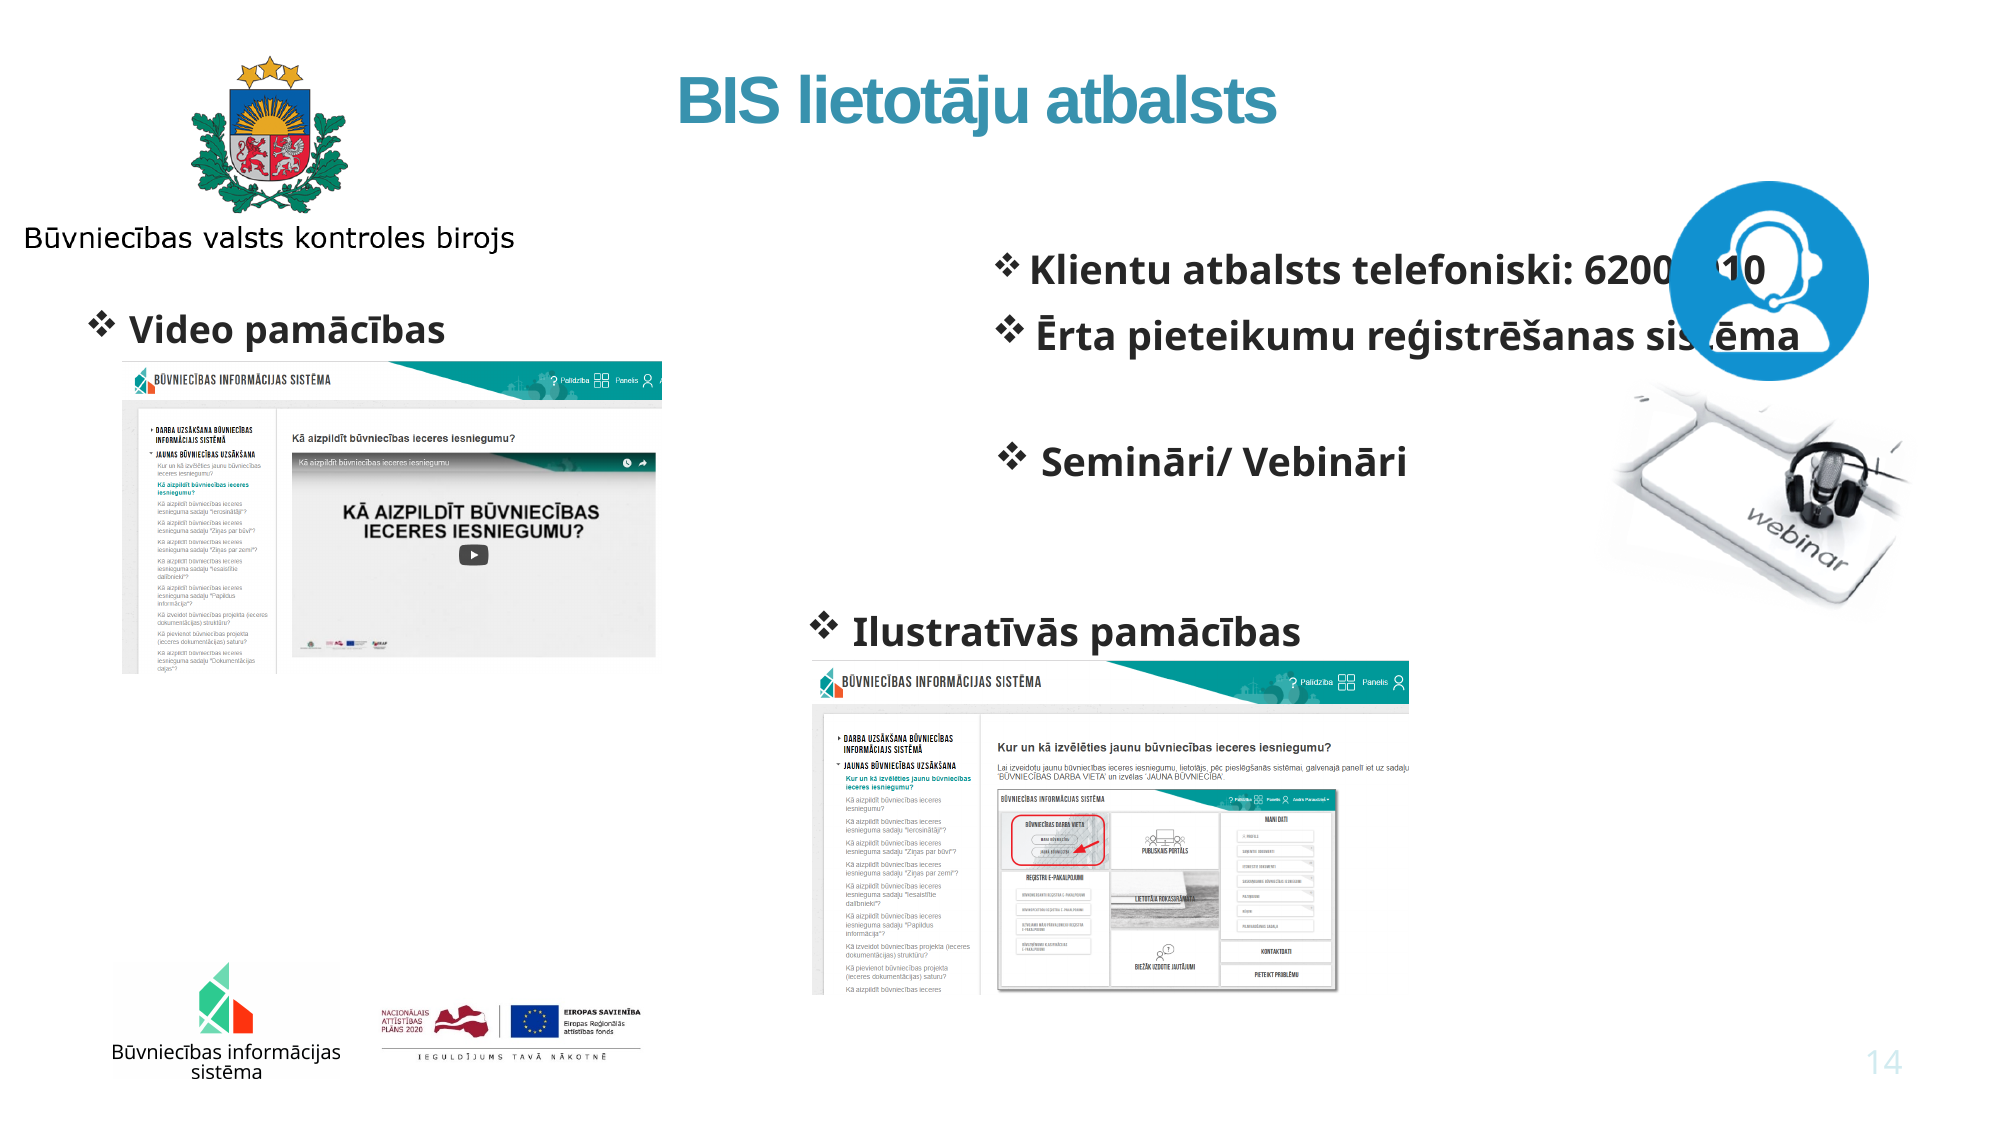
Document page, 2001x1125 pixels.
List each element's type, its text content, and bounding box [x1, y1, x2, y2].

text_box Video pamācības [70, 305, 933, 422]
picture [122, 361, 662, 674]
text_box Klientu atbalsts telefoniski: 62004010 Ērta pieteikumu reģistrēšanas sistēma [977, 185, 1669, 369]
picture [1582, 181, 1930, 635]
title BIS lietotāju atbalsts [661, 30, 1948, 176]
picture [16, 47, 524, 262]
picture [113, 961, 340, 1079]
picture [812, 659, 1409, 996]
text_box Ilustratīvās pamācības [791, 606, 1567, 721]
picture [361, 979, 662, 1095]
list Semināri/ Vebināri [979, 436, 1582, 552]
slide_number 14 [1535, 963, 1918, 1094]
